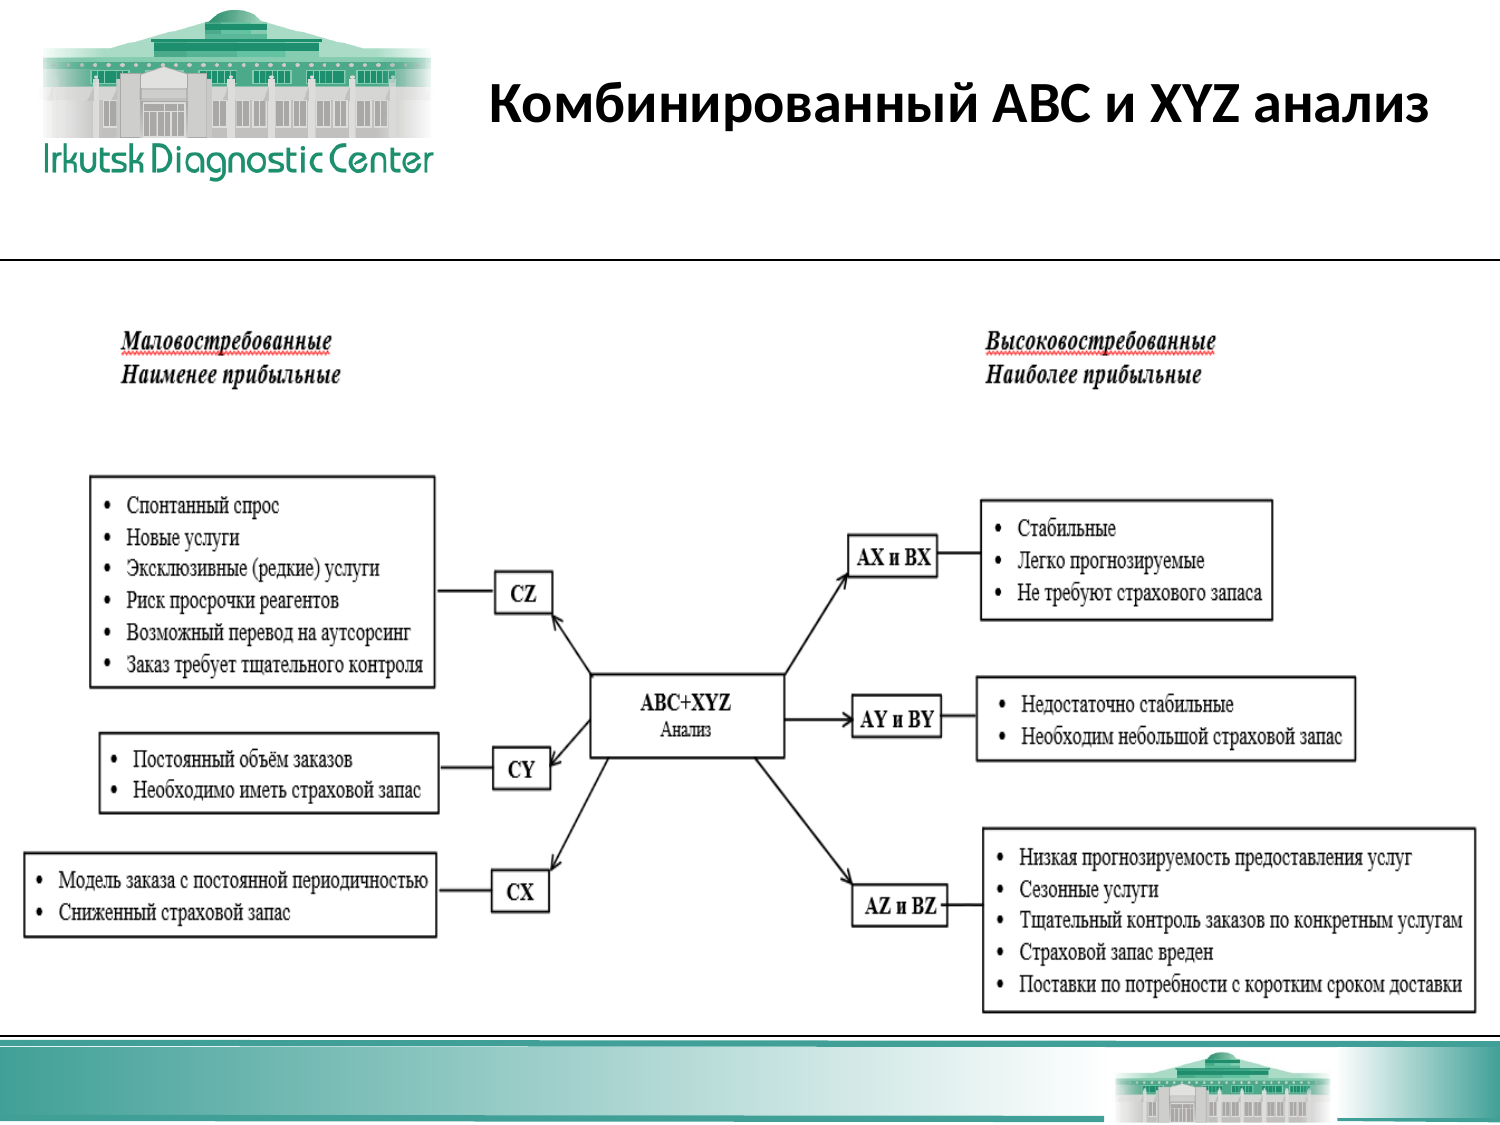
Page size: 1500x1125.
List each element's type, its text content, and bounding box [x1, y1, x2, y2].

picture [0, 261, 1500, 1035]
title Комбинированный АВС и XYZ анализ [474, 7, 1450, 193]
picture [37, 0, 446, 186]
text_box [0, 1042, 1500, 1125]
